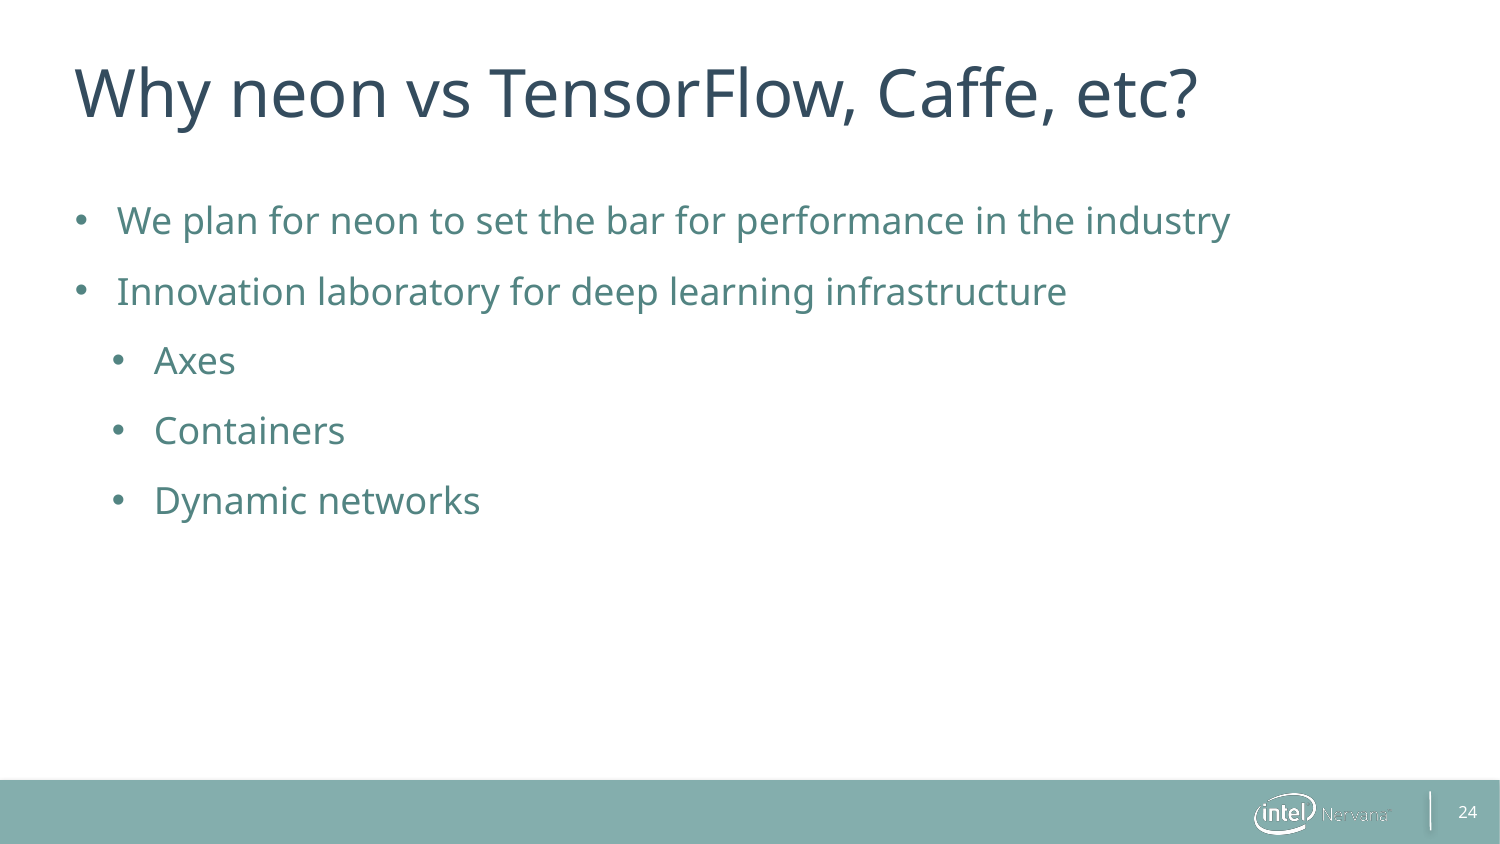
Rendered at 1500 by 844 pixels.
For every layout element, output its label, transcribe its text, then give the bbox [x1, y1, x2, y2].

list We plan for neon to set the bar for performance in the industry Innovation laboratory for deep learning infrastructure Axes Containers Dynamic networks [74, 197, 1425, 760]
title Why neon vs TensorFlow, Caffe, etc? [74, 50, 1425, 194]
slide_number 24 [1127, 791, 1478, 837]
